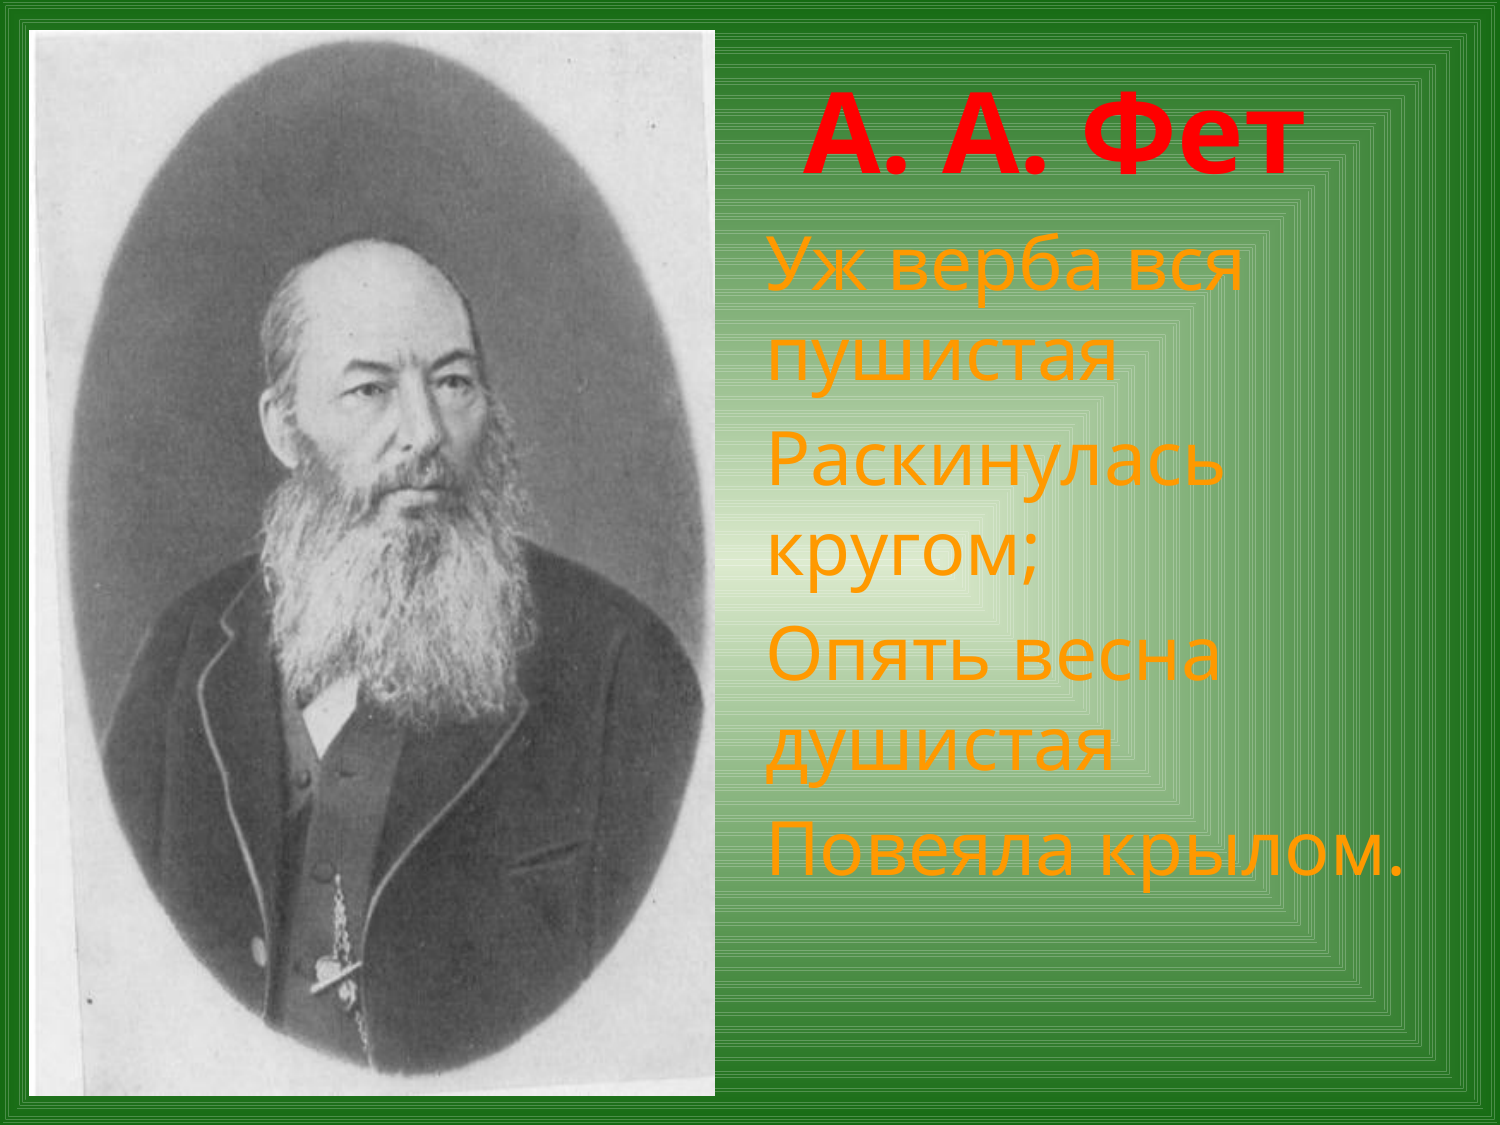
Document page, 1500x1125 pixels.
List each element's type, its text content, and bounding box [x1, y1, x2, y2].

title А. А. Фет [788, 66, 1436, 197]
list Уж верба вся пушистая Раскинулась кругом; Опять весна душистая Повеяла крылом. [758, 208, 1459, 1059]
picture [29, 30, 715, 1096]
